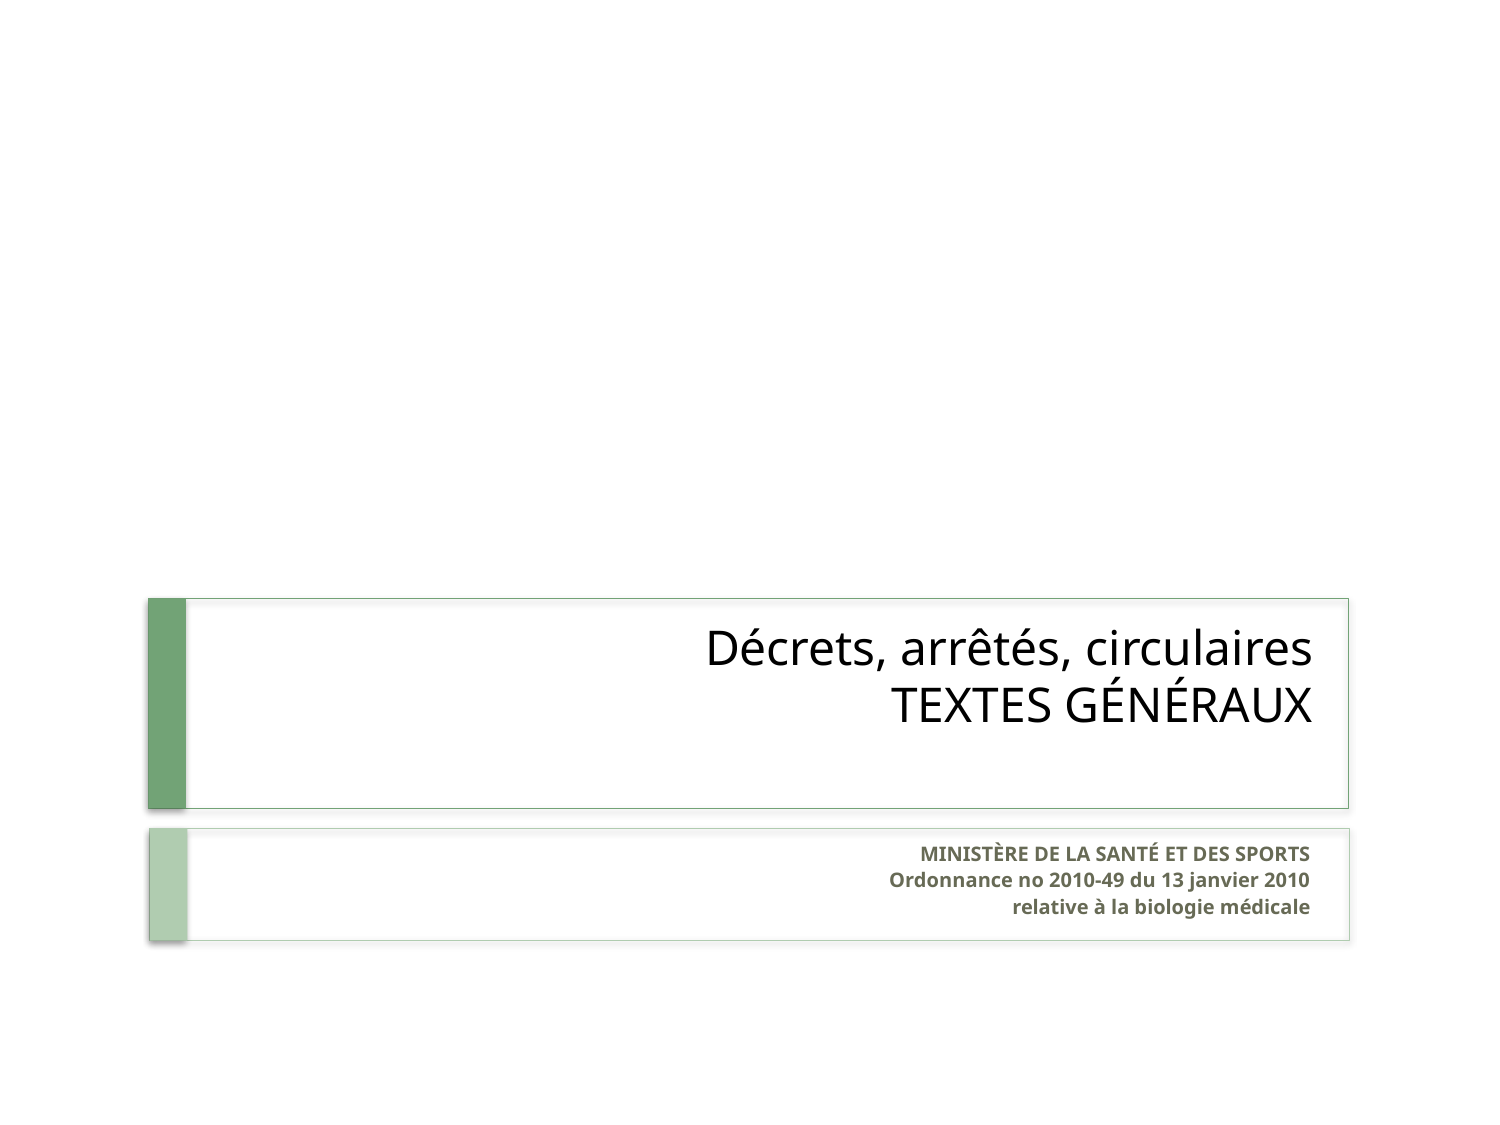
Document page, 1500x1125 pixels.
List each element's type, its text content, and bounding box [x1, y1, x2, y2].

subtitle MINISTÈRE DE LA SANTÉ ET DES SPORTS Ordonnance no 2010-49 du 13 janvier 2010 relative à la biologie médicale [200, 834, 1325, 929]
title Décrets, arrêtés, circulaires TEXTES GÉNÉRAUX [147, 609, 1329, 799]
